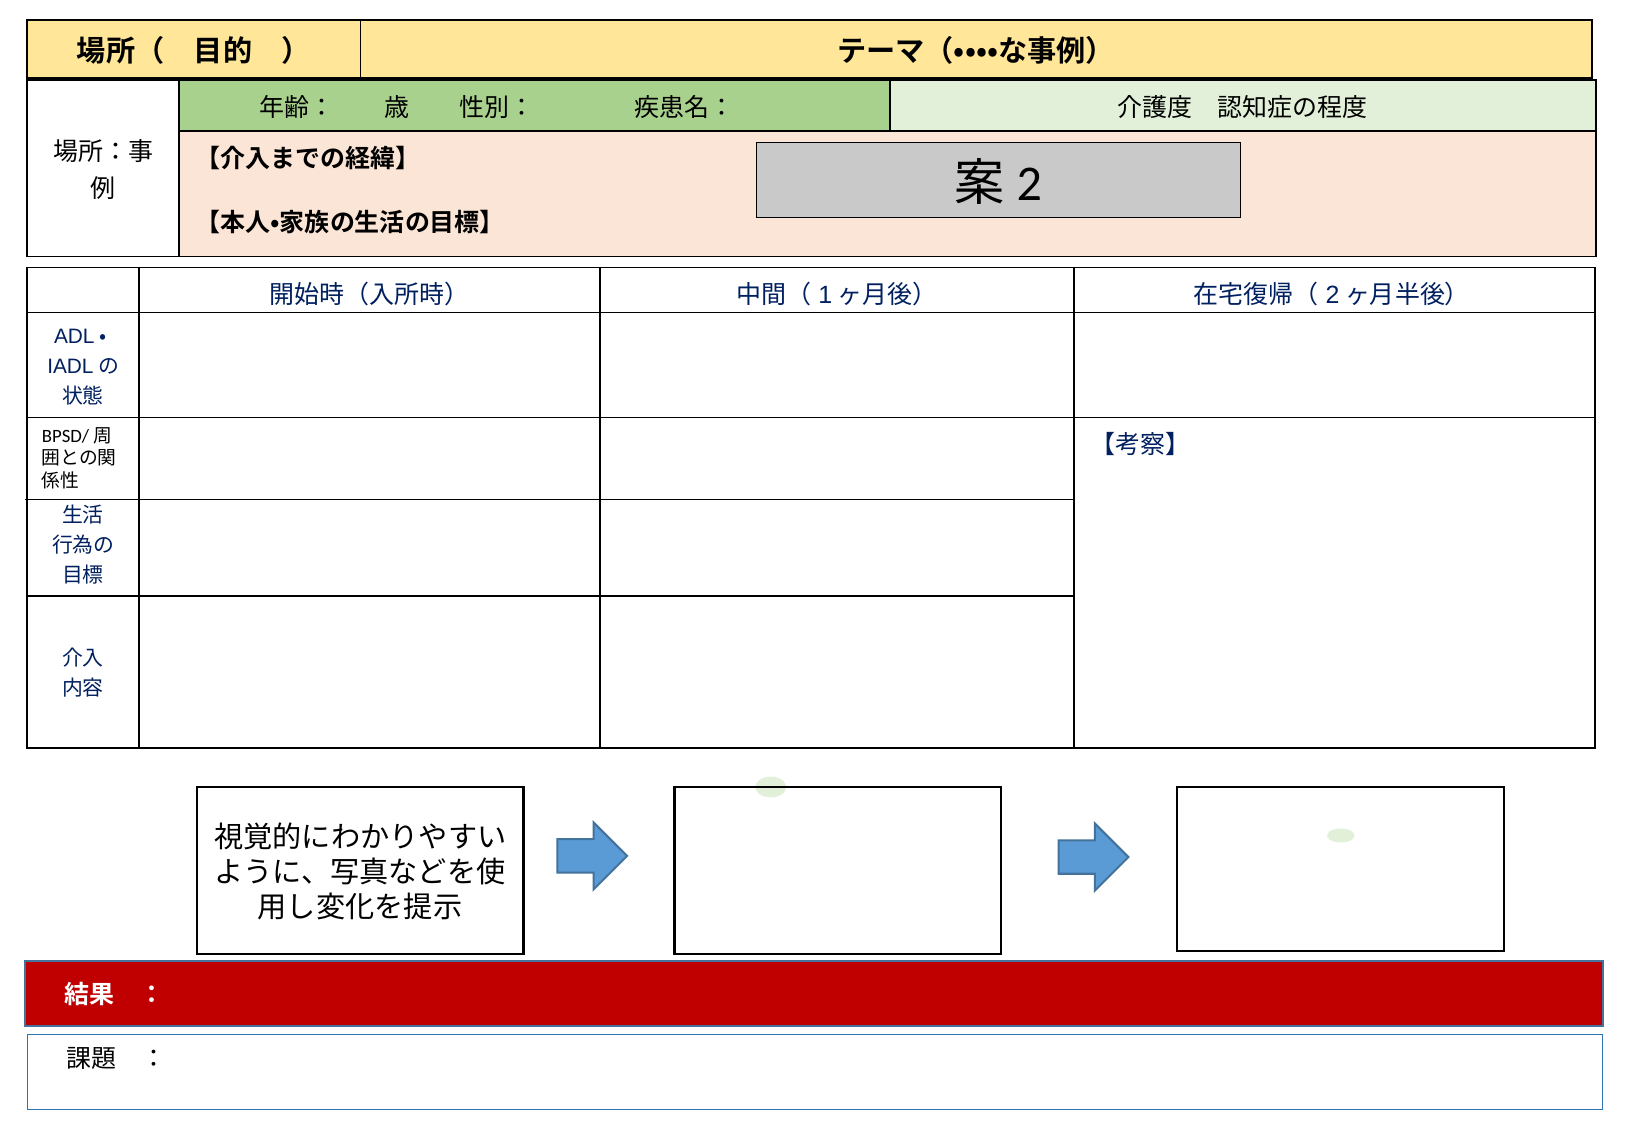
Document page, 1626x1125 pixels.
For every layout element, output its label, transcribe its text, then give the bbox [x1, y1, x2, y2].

table_cell [1075, 313, 1594, 417]
table_header 中間（1ヶ月後） [601, 268, 1073, 312]
table_cell [140, 597, 599, 747]
text_box 案2 [756, 142, 1241, 218]
text_box 課題 ： [27, 1034, 1603, 1110]
table_header 在宅復帰（2ヶ月半後） [1075, 268, 1594, 312]
table_header 場所：事例 [28, 81, 178, 256]
table_cell [601, 418, 1073, 499]
table_header 年齢： 歳 性別： 疾患名： [180, 81, 889, 130]
table_cell [140, 418, 599, 499]
table_header テーマ（・・・・な事例） [361, 21, 1591, 77]
text_box BPSD/周囲との関係性 [27, 416, 138, 499]
table_cell ADL・IADLの 状態 [28, 313, 138, 416]
text_box [1057, 821, 1130, 894]
table_cell [601, 500, 1073, 595]
text_box [755, 776, 786, 786]
table_cell 介入 内容 [28, 597, 138, 747]
table_cell 【介入までの経緯】 【本人・家族の生活の目標】 [180, 132, 1595, 256]
table_cell [140, 500, 599, 595]
table_cell [601, 313, 1073, 417]
text_box [673, 786, 1002, 955]
table_cell 生活 行為の 目標 [28, 500, 138, 595]
table_header [28, 268, 138, 312]
text_box [556, 819, 629, 892]
table_cell [601, 597, 1073, 747]
table_header 開始時（入所時） [140, 268, 599, 312]
table_header 場所（ 目的 ） [28, 21, 360, 77]
text_box 視覚的にわかりやすいように、写真などを使用し変化を提示 [196, 786, 525, 955]
text_box 結果 ： [24, 960, 1604, 1027]
table_cell [140, 313, 599, 417]
text_box [1176, 786, 1505, 952]
table_header 介護度 認知症の程度 [891, 81, 1595, 130]
table_cell 【考察】 [1075, 418, 1594, 747]
